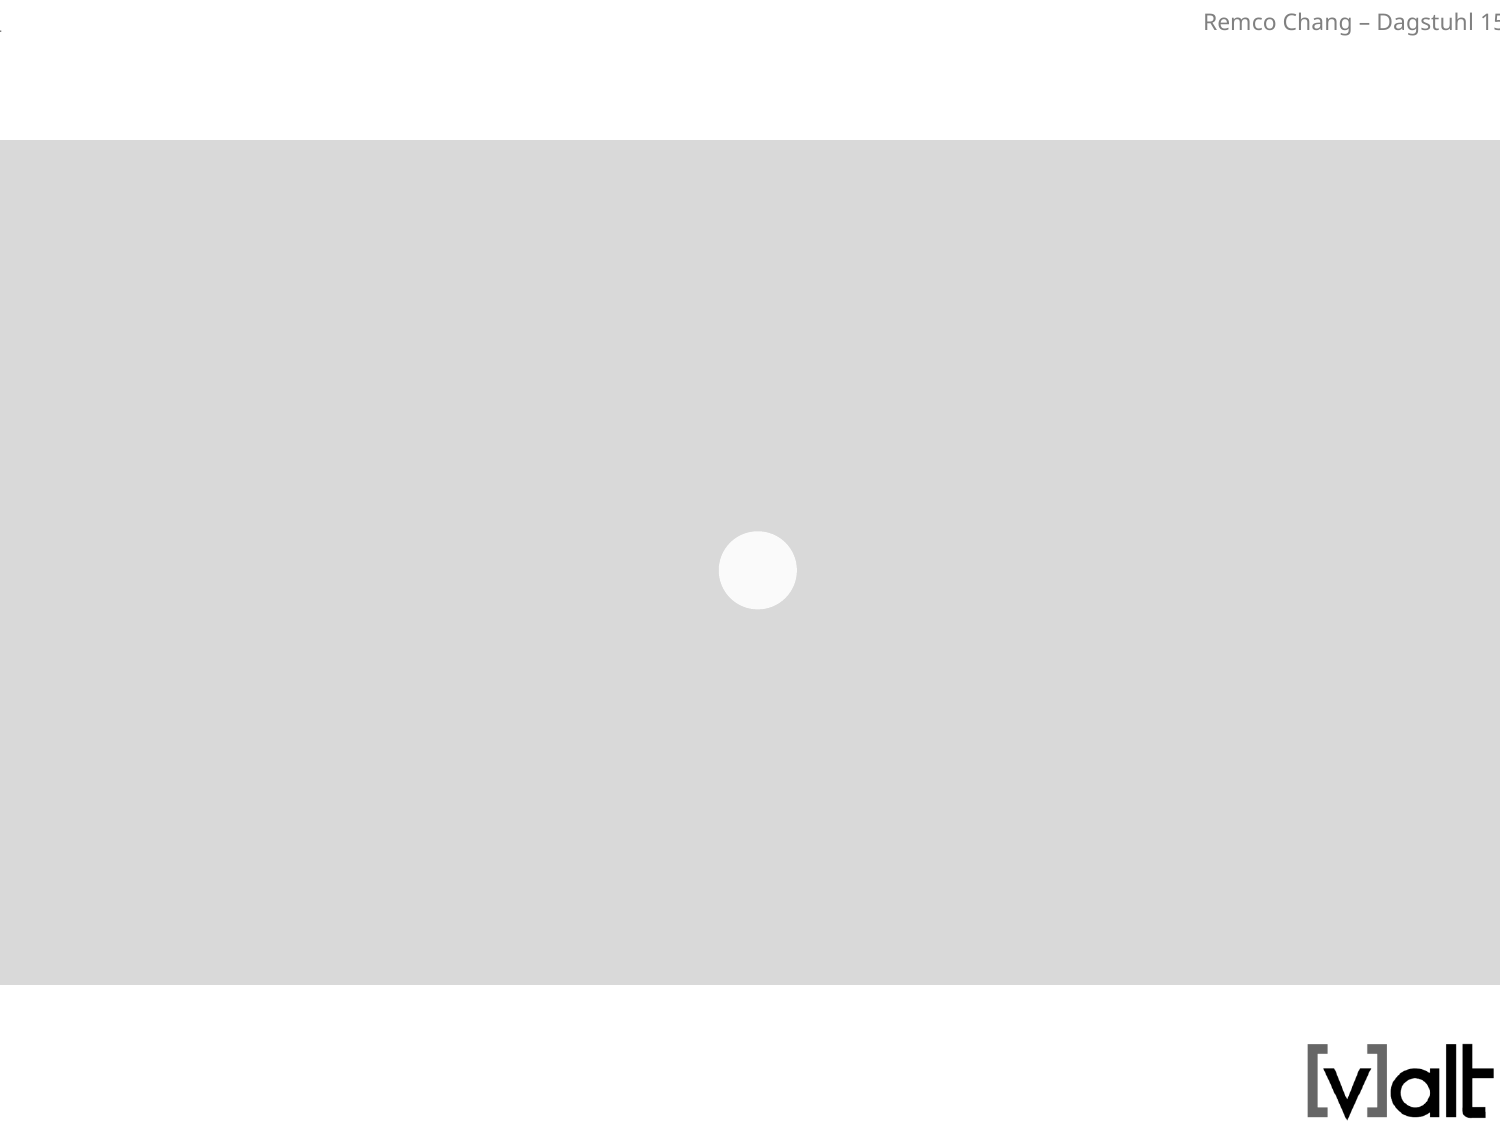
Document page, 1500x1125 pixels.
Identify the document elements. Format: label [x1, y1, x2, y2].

picture [1299, 1034, 1500, 1125]
text_box [718, 531, 797, 610]
text_box [0, 140, 1500, 985]
